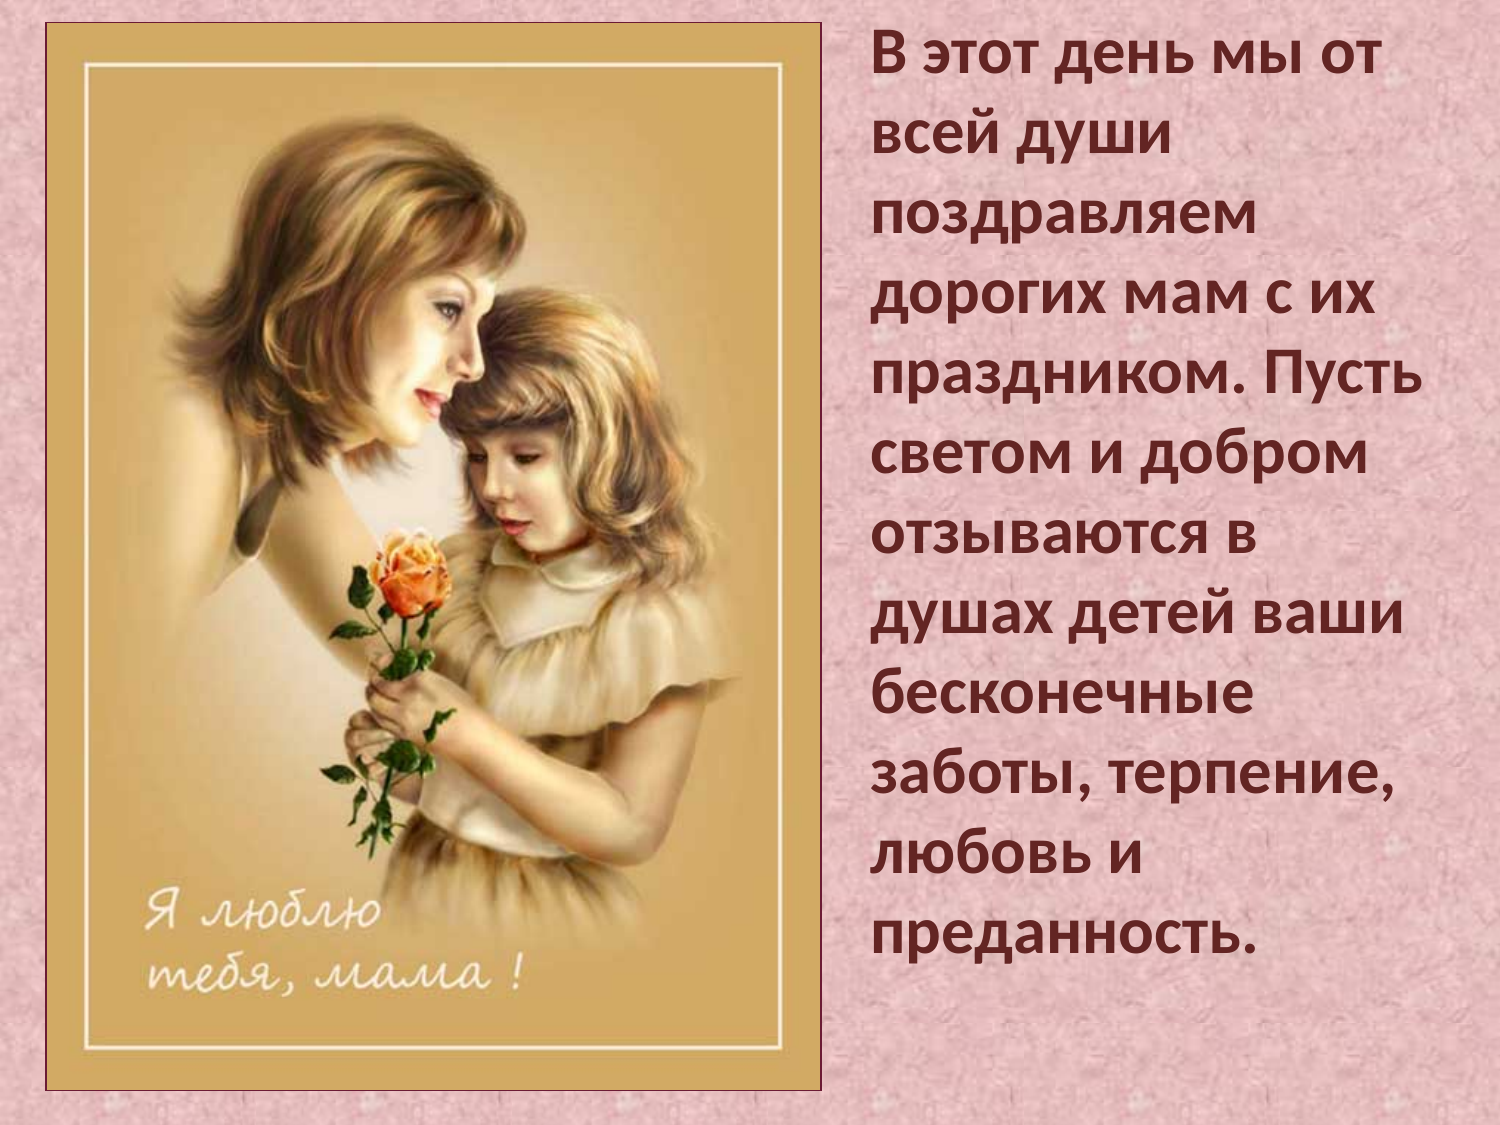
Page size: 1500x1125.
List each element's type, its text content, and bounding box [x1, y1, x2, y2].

picture [0, 0, 1500, 1125]
text_box В этот день мы от всей души поздравляем дорогих мам с их праздником. Пусть светом и добром отзываются в душах детей ваши бесконечные заботы, терпение, любовь и преданность. [855, 0, 1465, 1045]
